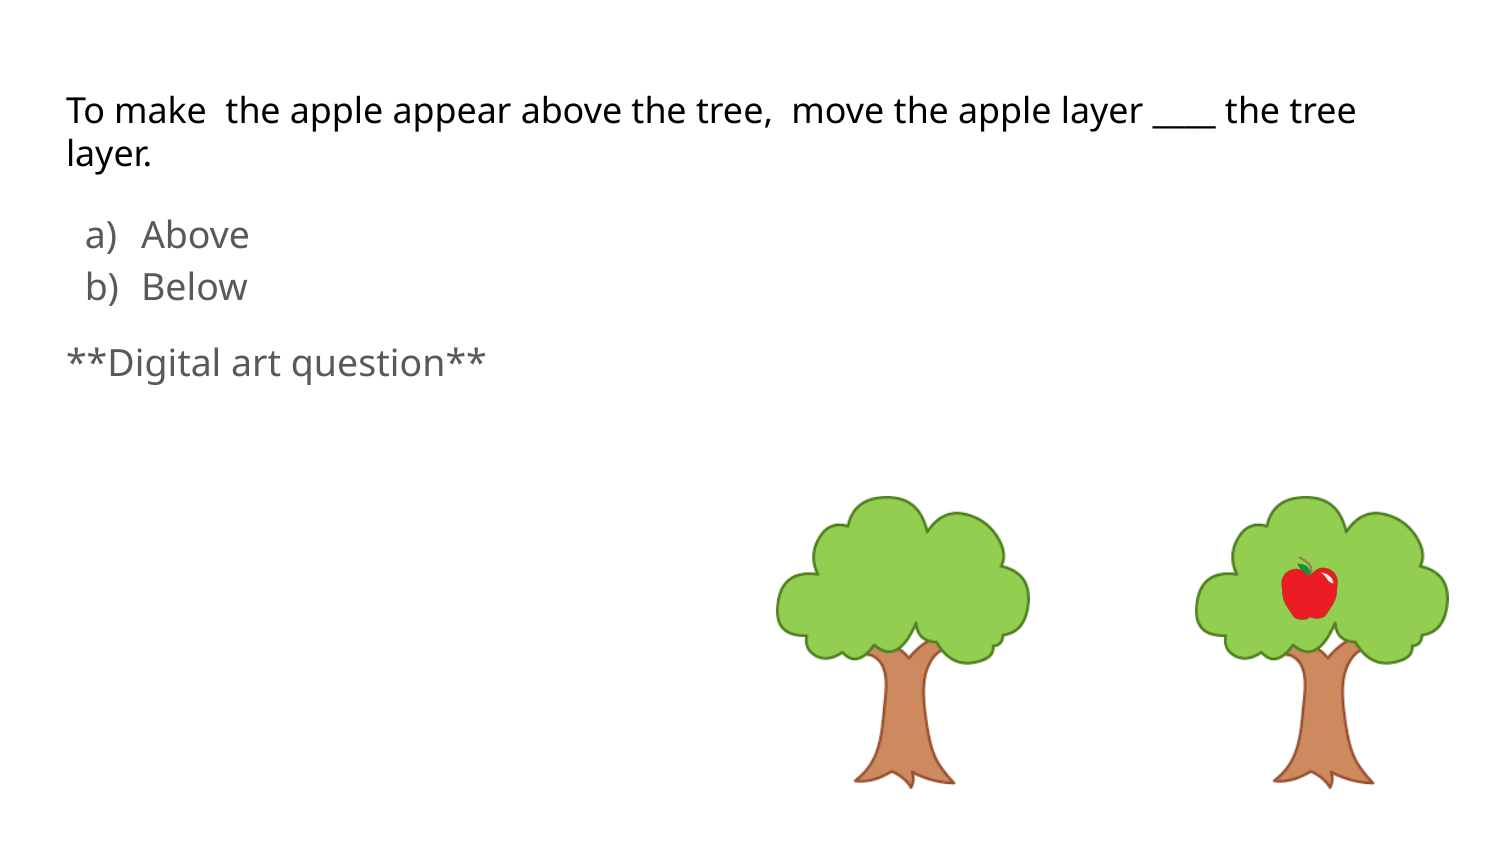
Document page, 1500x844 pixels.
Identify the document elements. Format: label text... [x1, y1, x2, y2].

title To make the apple appear above the tree, move the apple layer ____ the tree layer. [51, 72, 1449, 167]
picture [1195, 496, 1450, 790]
picture [775, 496, 1030, 790]
list Above Below **Digital art question** [51, 189, 1449, 750]
